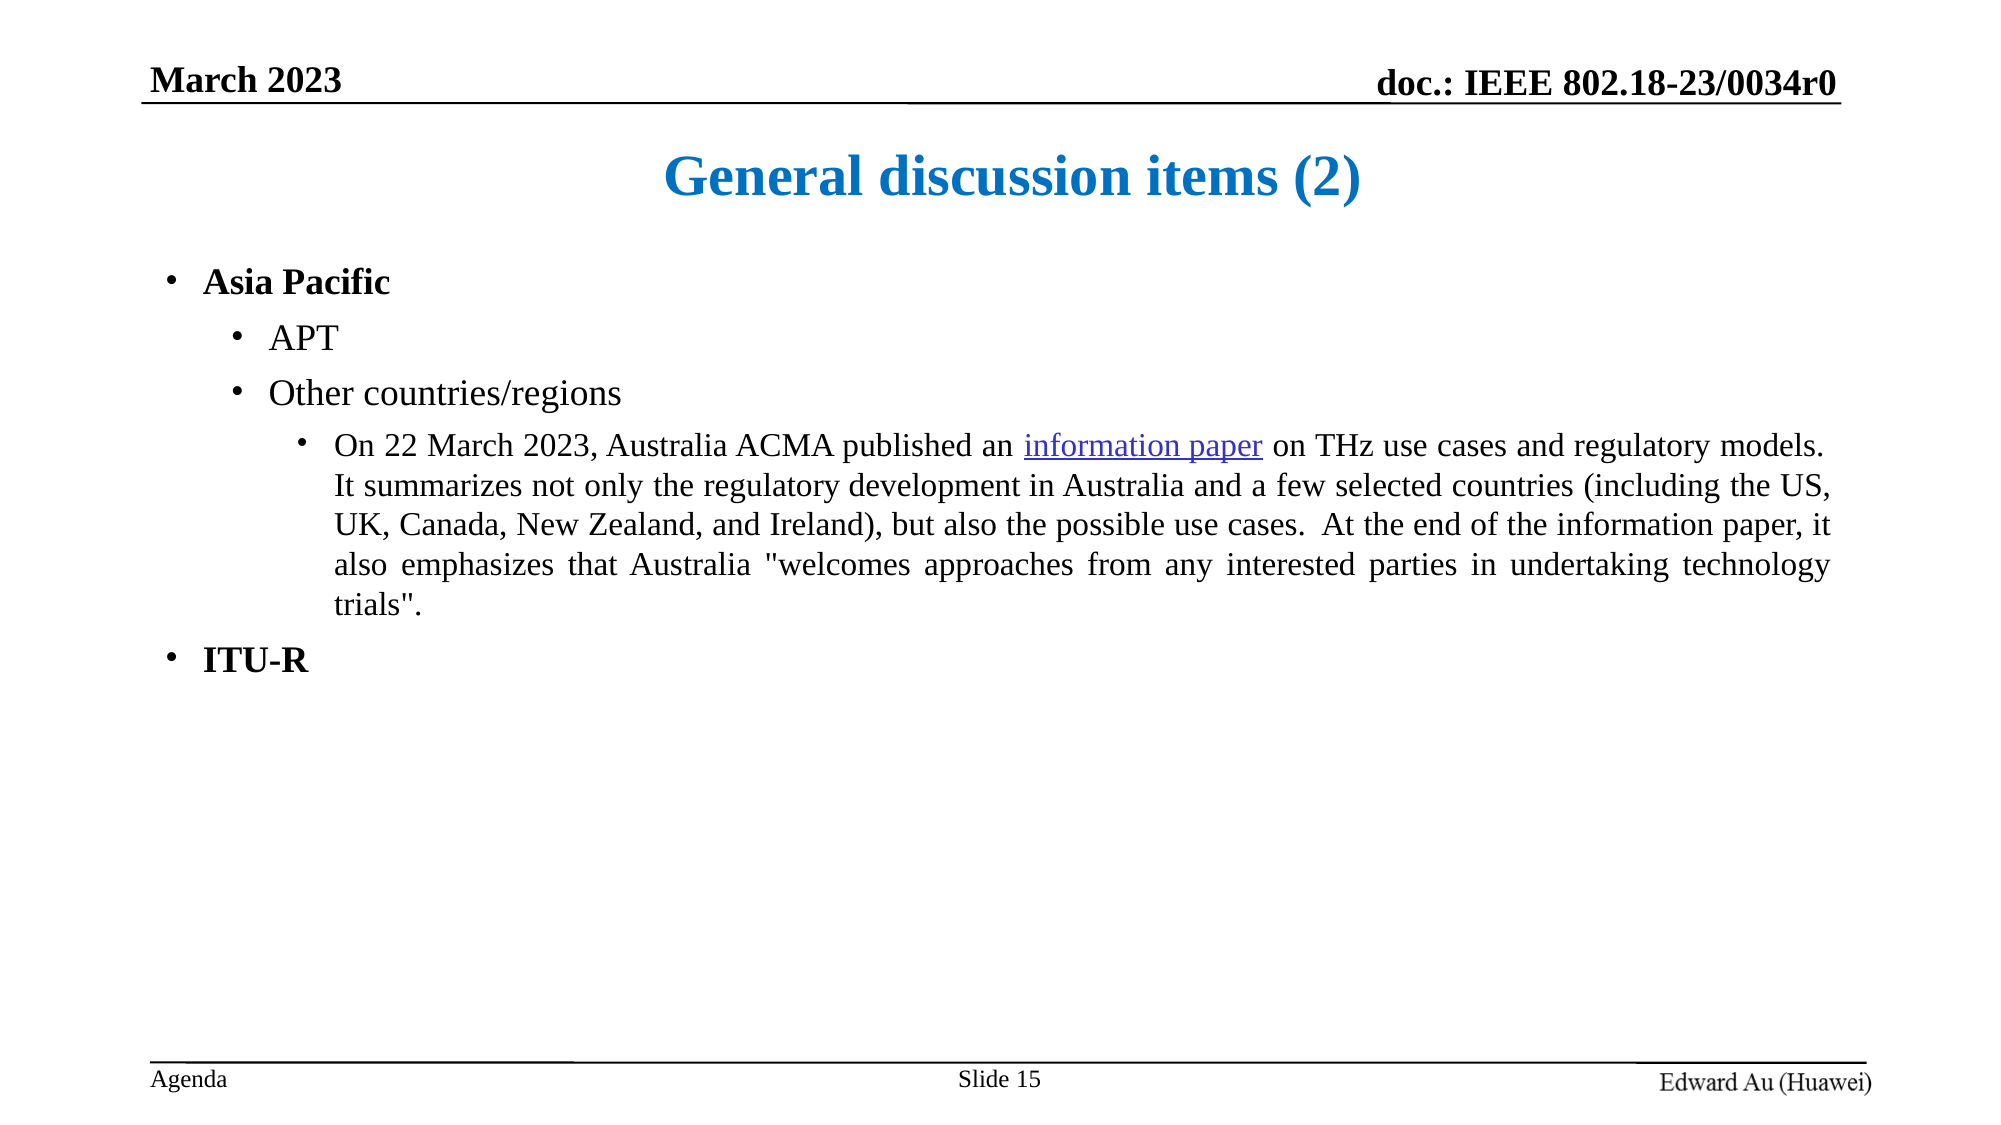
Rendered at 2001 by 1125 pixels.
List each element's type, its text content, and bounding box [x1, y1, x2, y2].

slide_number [149, 54, 651, 101]
title General discussion items (2) [162, 99, 1864, 246]
picture [1174, 1058, 1887, 1113]
slide_number Slide 15 [933, 1061, 1067, 1123]
list Asia Pacific APT Other countries/regions On 22 March 2023, Australia ACMA published an information paper on THz use cases and regulatory models. It summarizes not only the regulatory development in Australia and a few selected countries (including the US, UK, Canada, New Zealand, and Ireland), but also the possible use cases. At the end of the information paper, it also emphasizes that Australia "welcomes approaches from any interested parties in undertaking technology trials". ITU-R [149, 249, 1869, 1038]
